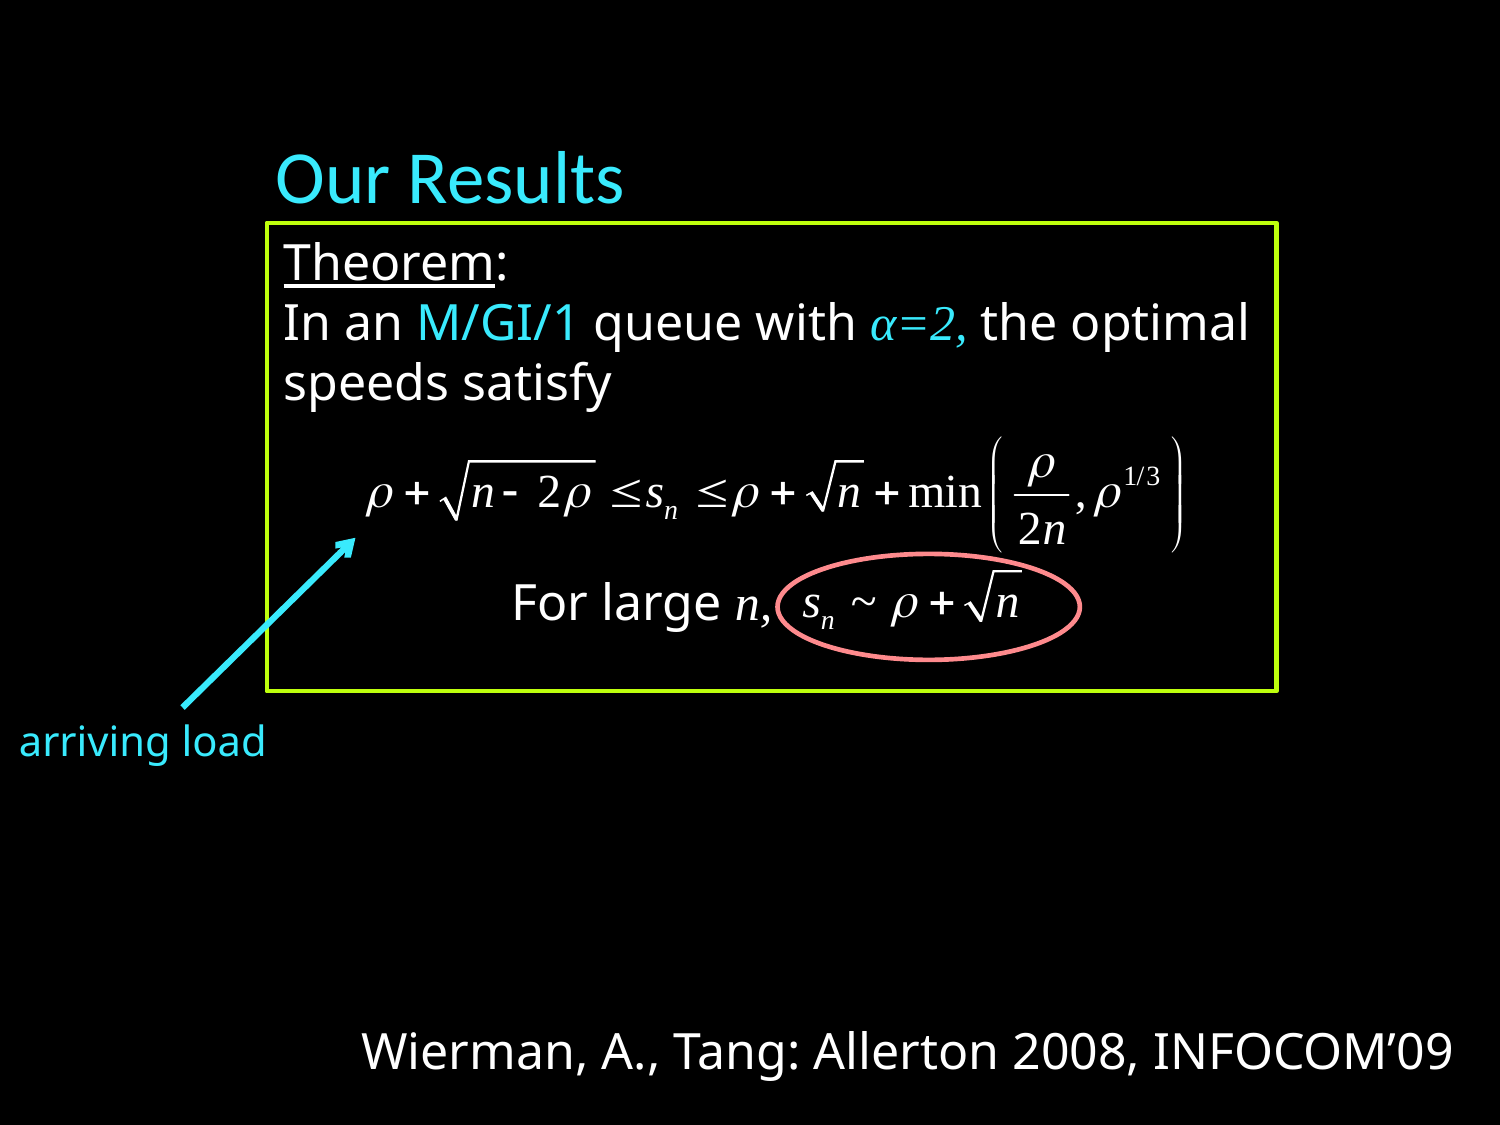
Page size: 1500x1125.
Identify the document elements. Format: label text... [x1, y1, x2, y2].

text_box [182, 537, 356, 708]
text_box arriving load [4, 707, 282, 773]
text_box [266, 222, 1277, 692]
text_box Wierman, A., Tang: Allerton 2008, INFOCOM’09 [346, 1011, 1469, 1087]
title Our Results [260, 127, 861, 220]
text_box Theorem: In an M/GI/1 queue with α=2, the optimal speeds satisfy [268, 223, 1282, 418]
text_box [356, 427, 1196, 563]
text_box For large n, [496, 606, 788, 639]
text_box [794, 561, 1033, 642]
